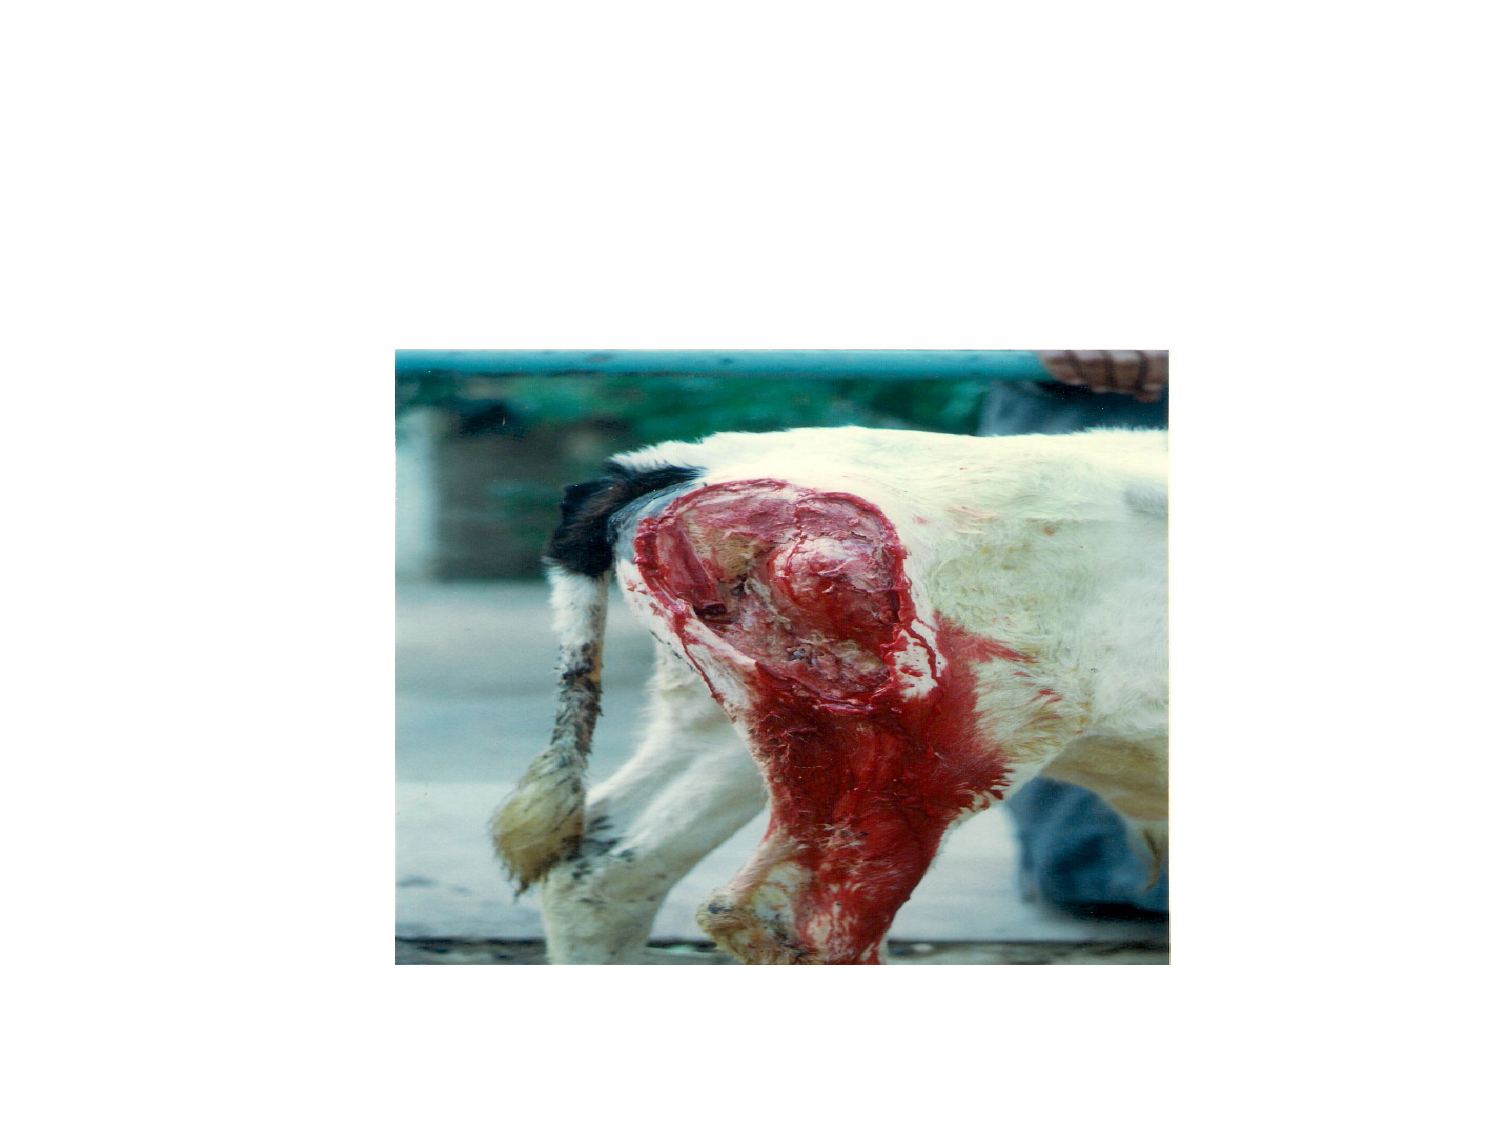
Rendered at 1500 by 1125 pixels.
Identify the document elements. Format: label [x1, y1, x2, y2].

picture [395, 349, 1171, 965]
